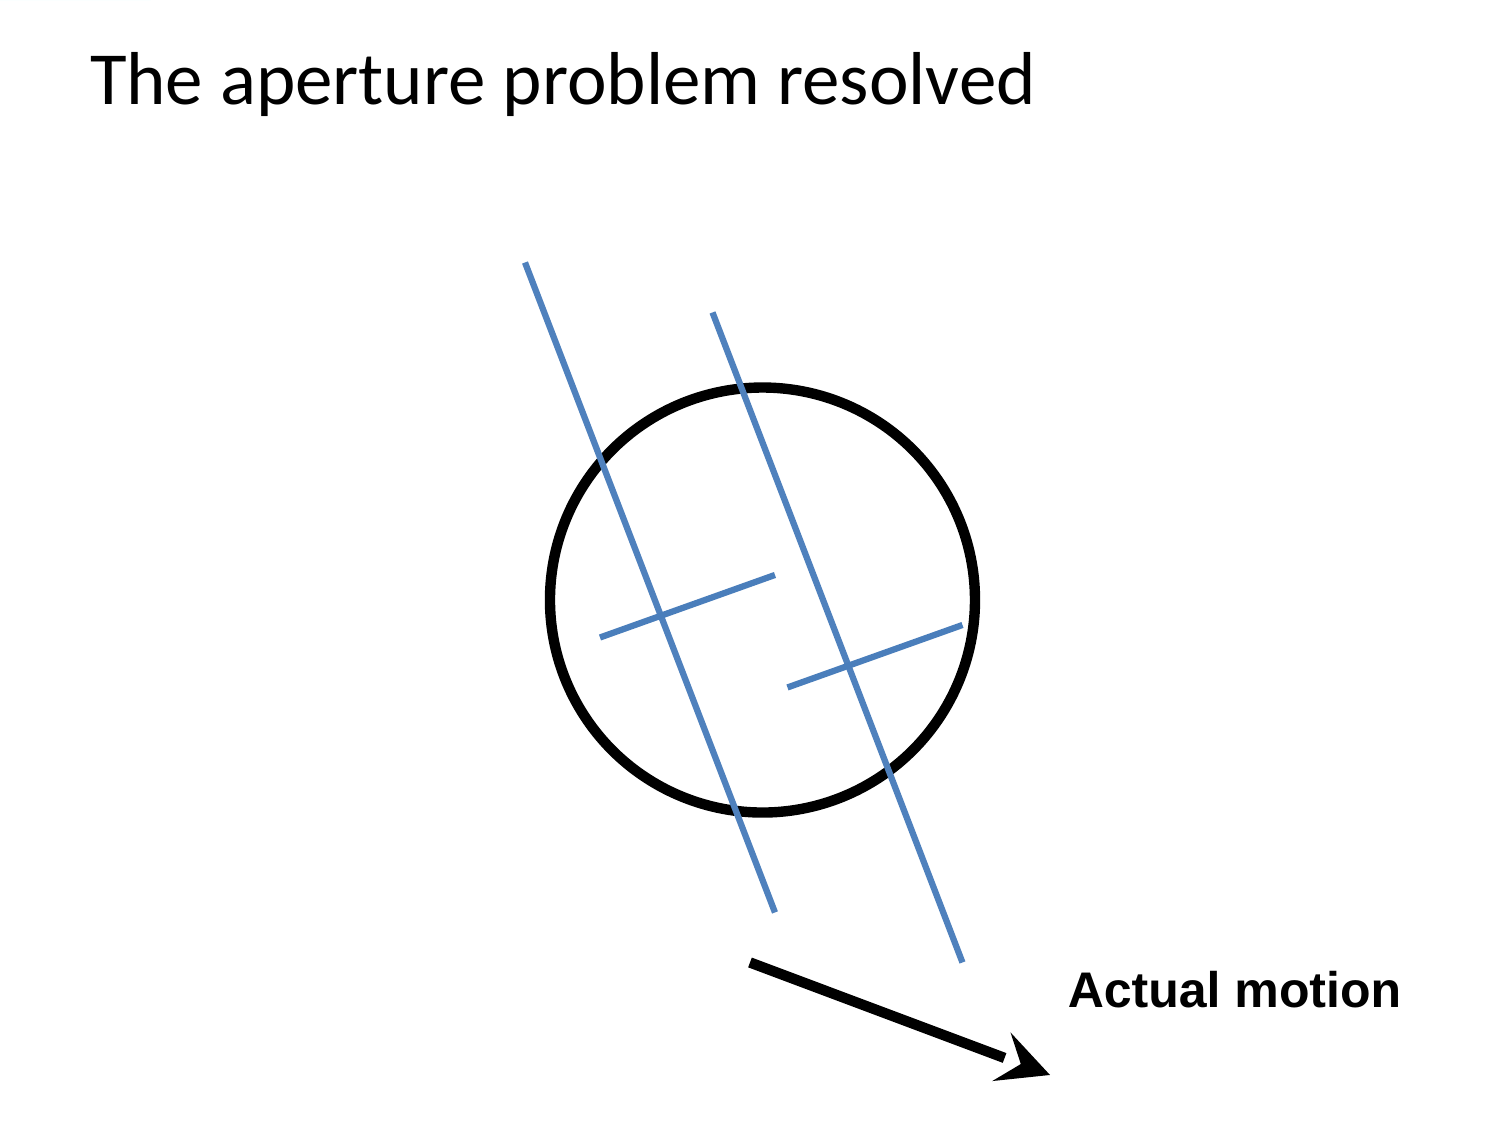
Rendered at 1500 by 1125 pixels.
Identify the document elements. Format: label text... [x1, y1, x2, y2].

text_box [712, 312, 963, 963]
text_box [966, 538, 976, 662]
text_box Actual motion [1053, 949, 1417, 1025]
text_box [524, 262, 776, 913]
text_box [1027, 1058, 1051, 1078]
title The aperture problem resolved [75, 0, 1425, 150]
